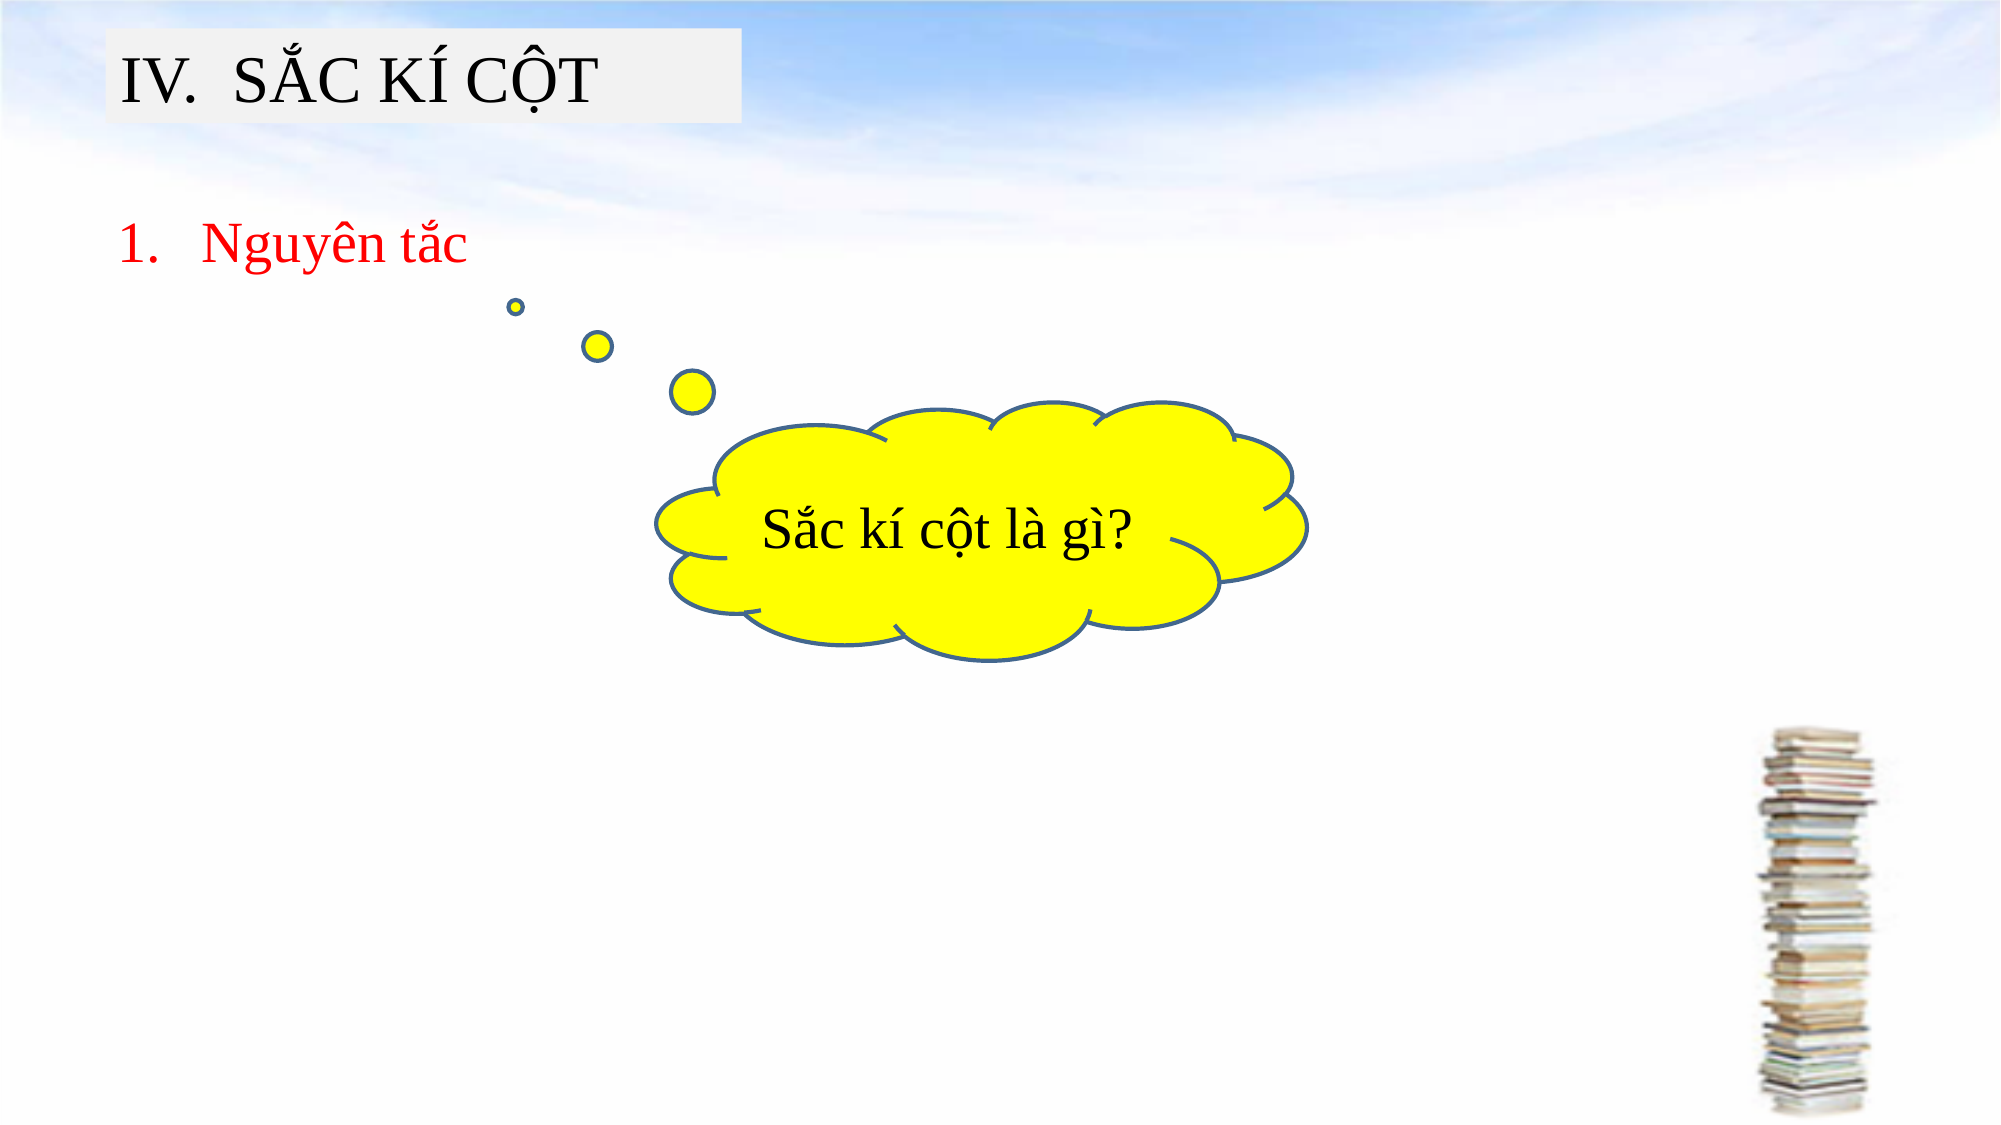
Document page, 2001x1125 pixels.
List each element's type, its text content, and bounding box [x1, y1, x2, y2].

text_box Sắc kí cột là gì? [654, 400, 1310, 663]
text_box Sắc kí cột là gì? [668, 368, 717, 416]
text_box Sắc kí cột là gì? [581, 330, 615, 363]
list Nguyên tắc [102, 196, 582, 293]
text_box IV. SẮC KÍ CỘT [105, 28, 742, 124]
picture [0, 0, 2000, 1125]
text_box Sắc kí cột là gì? [506, 297, 525, 317]
